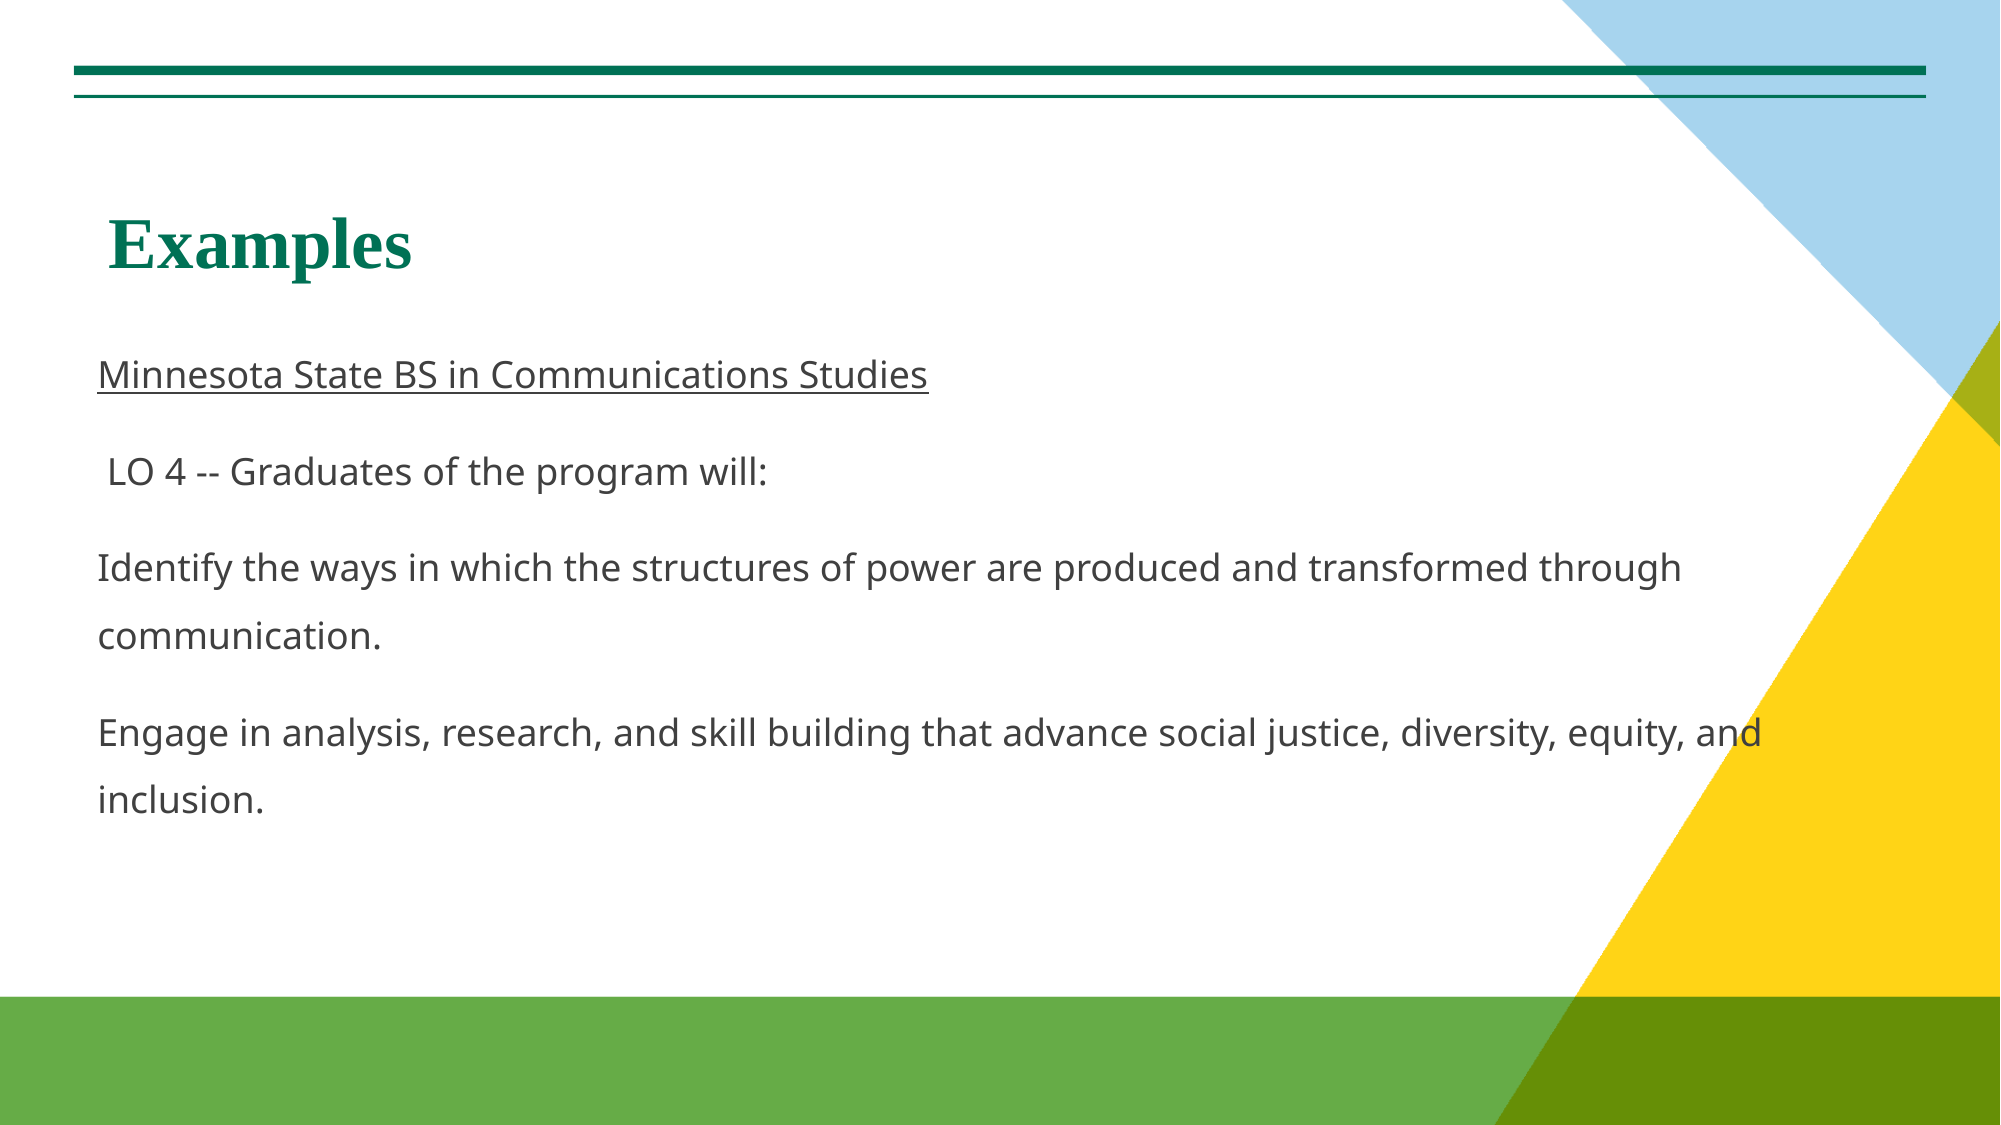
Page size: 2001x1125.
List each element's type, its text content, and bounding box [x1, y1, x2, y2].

list Minnesota State BS in Communications Studies LO 4 -- Graduates of the program will: Identify the ways in which the structures of power are produced and transformed through communication. Engage in analysis, research, and skill building that advance social justice, diversity, equity, and inclusion. [82, 321, 1808, 1004]
title Examples [94, 136, 1819, 354]
picture [0, 0, 2000, 1125]
